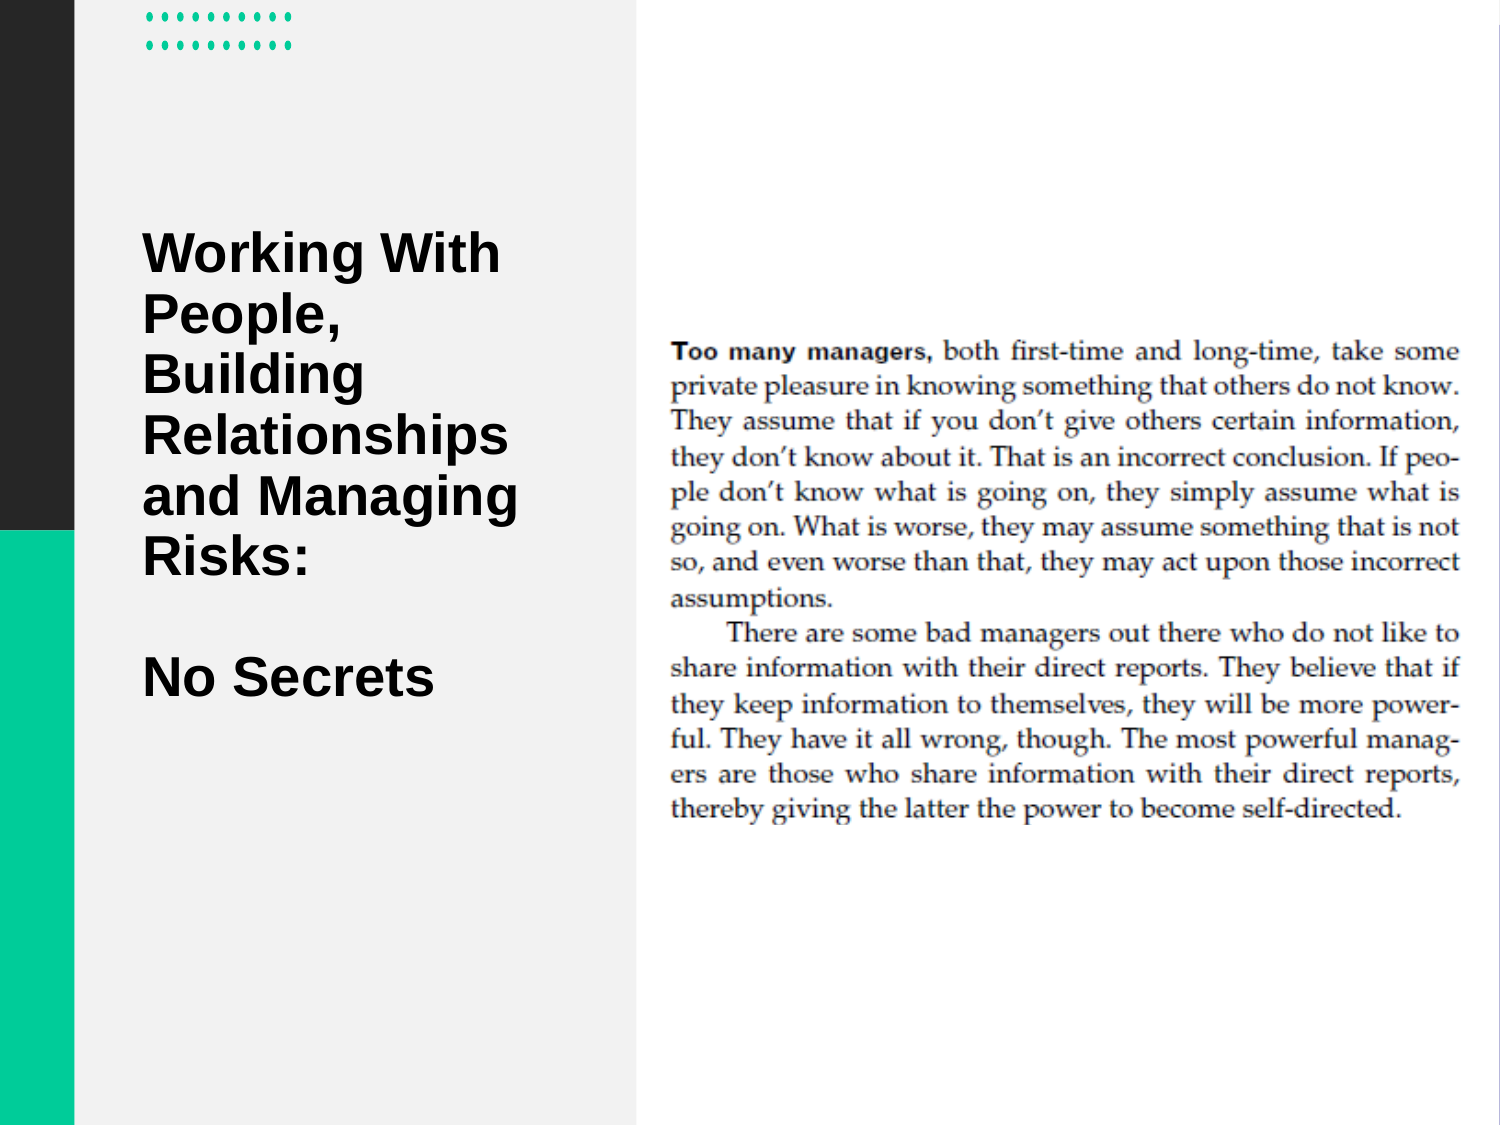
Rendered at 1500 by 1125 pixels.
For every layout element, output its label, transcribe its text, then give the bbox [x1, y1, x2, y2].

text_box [146, 11, 292, 51]
picture [643, 287, 1475, 825]
text_box [637, 0, 1500, 1125]
text_box [0, 0, 74, 529]
text_box [0, 529, 74, 1125]
text_box [74, 0, 637, 1125]
title Working With People, Building Relationships and Managing Risks: No Secrets [127, 212, 595, 717]
